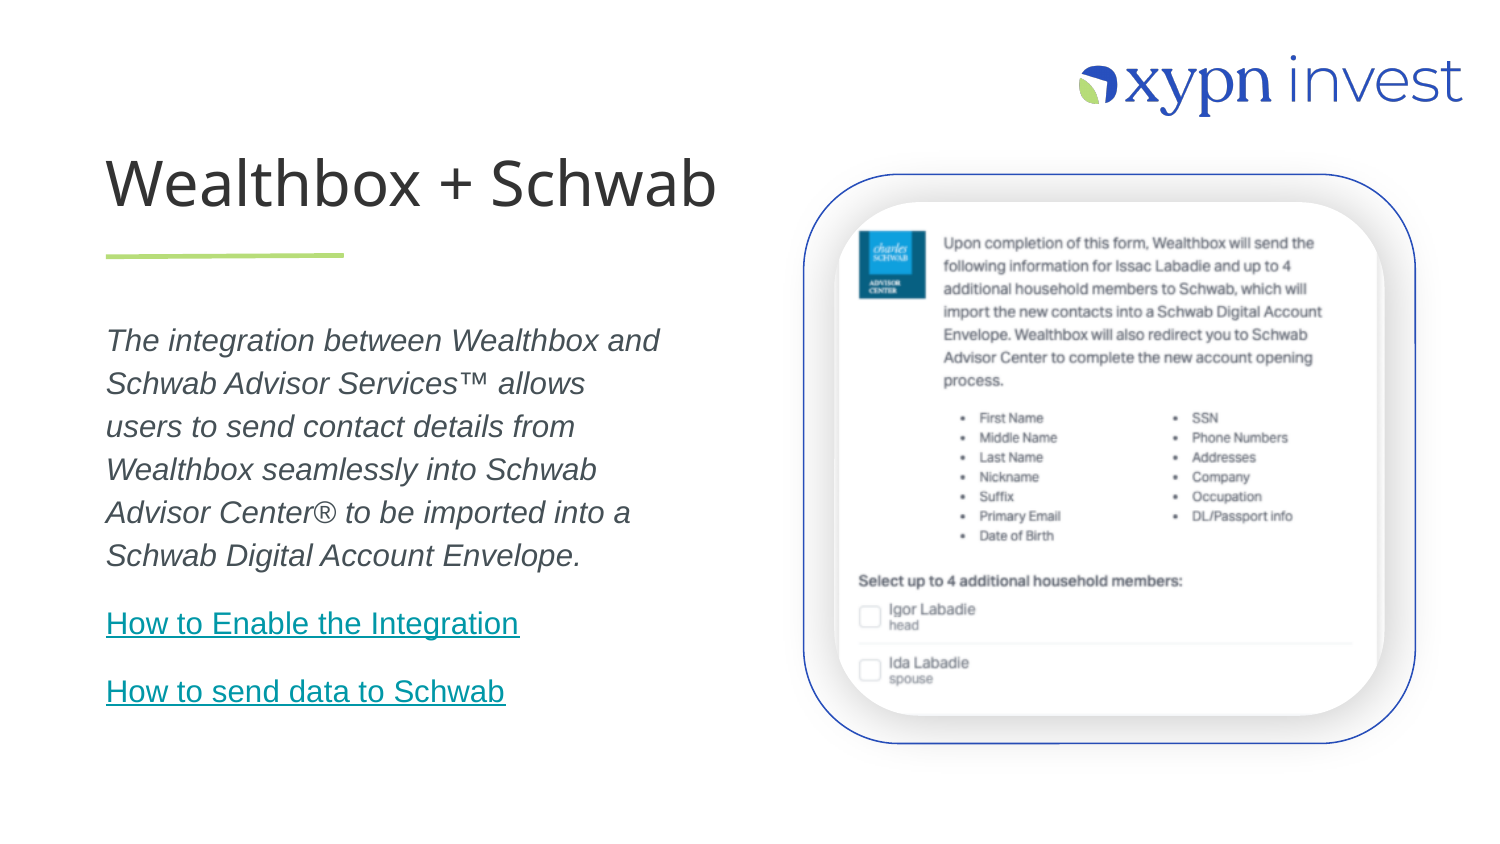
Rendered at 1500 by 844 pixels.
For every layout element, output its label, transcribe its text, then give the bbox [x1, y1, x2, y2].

picture [1052, 36, 1490, 136]
title Wealthbox + Schwab [90, 128, 778, 300]
picture [834, 201, 1385, 717]
list The integration between Wealthbox and Schwab Advisor Services™ allows users to send contact details from Wealthbox seamlessly into Schwab Advisor Center® to be imported into a Schwab Digital Account Envelope. How to Enable the Integration How to send data to Schwab [90, 299, 683, 782]
